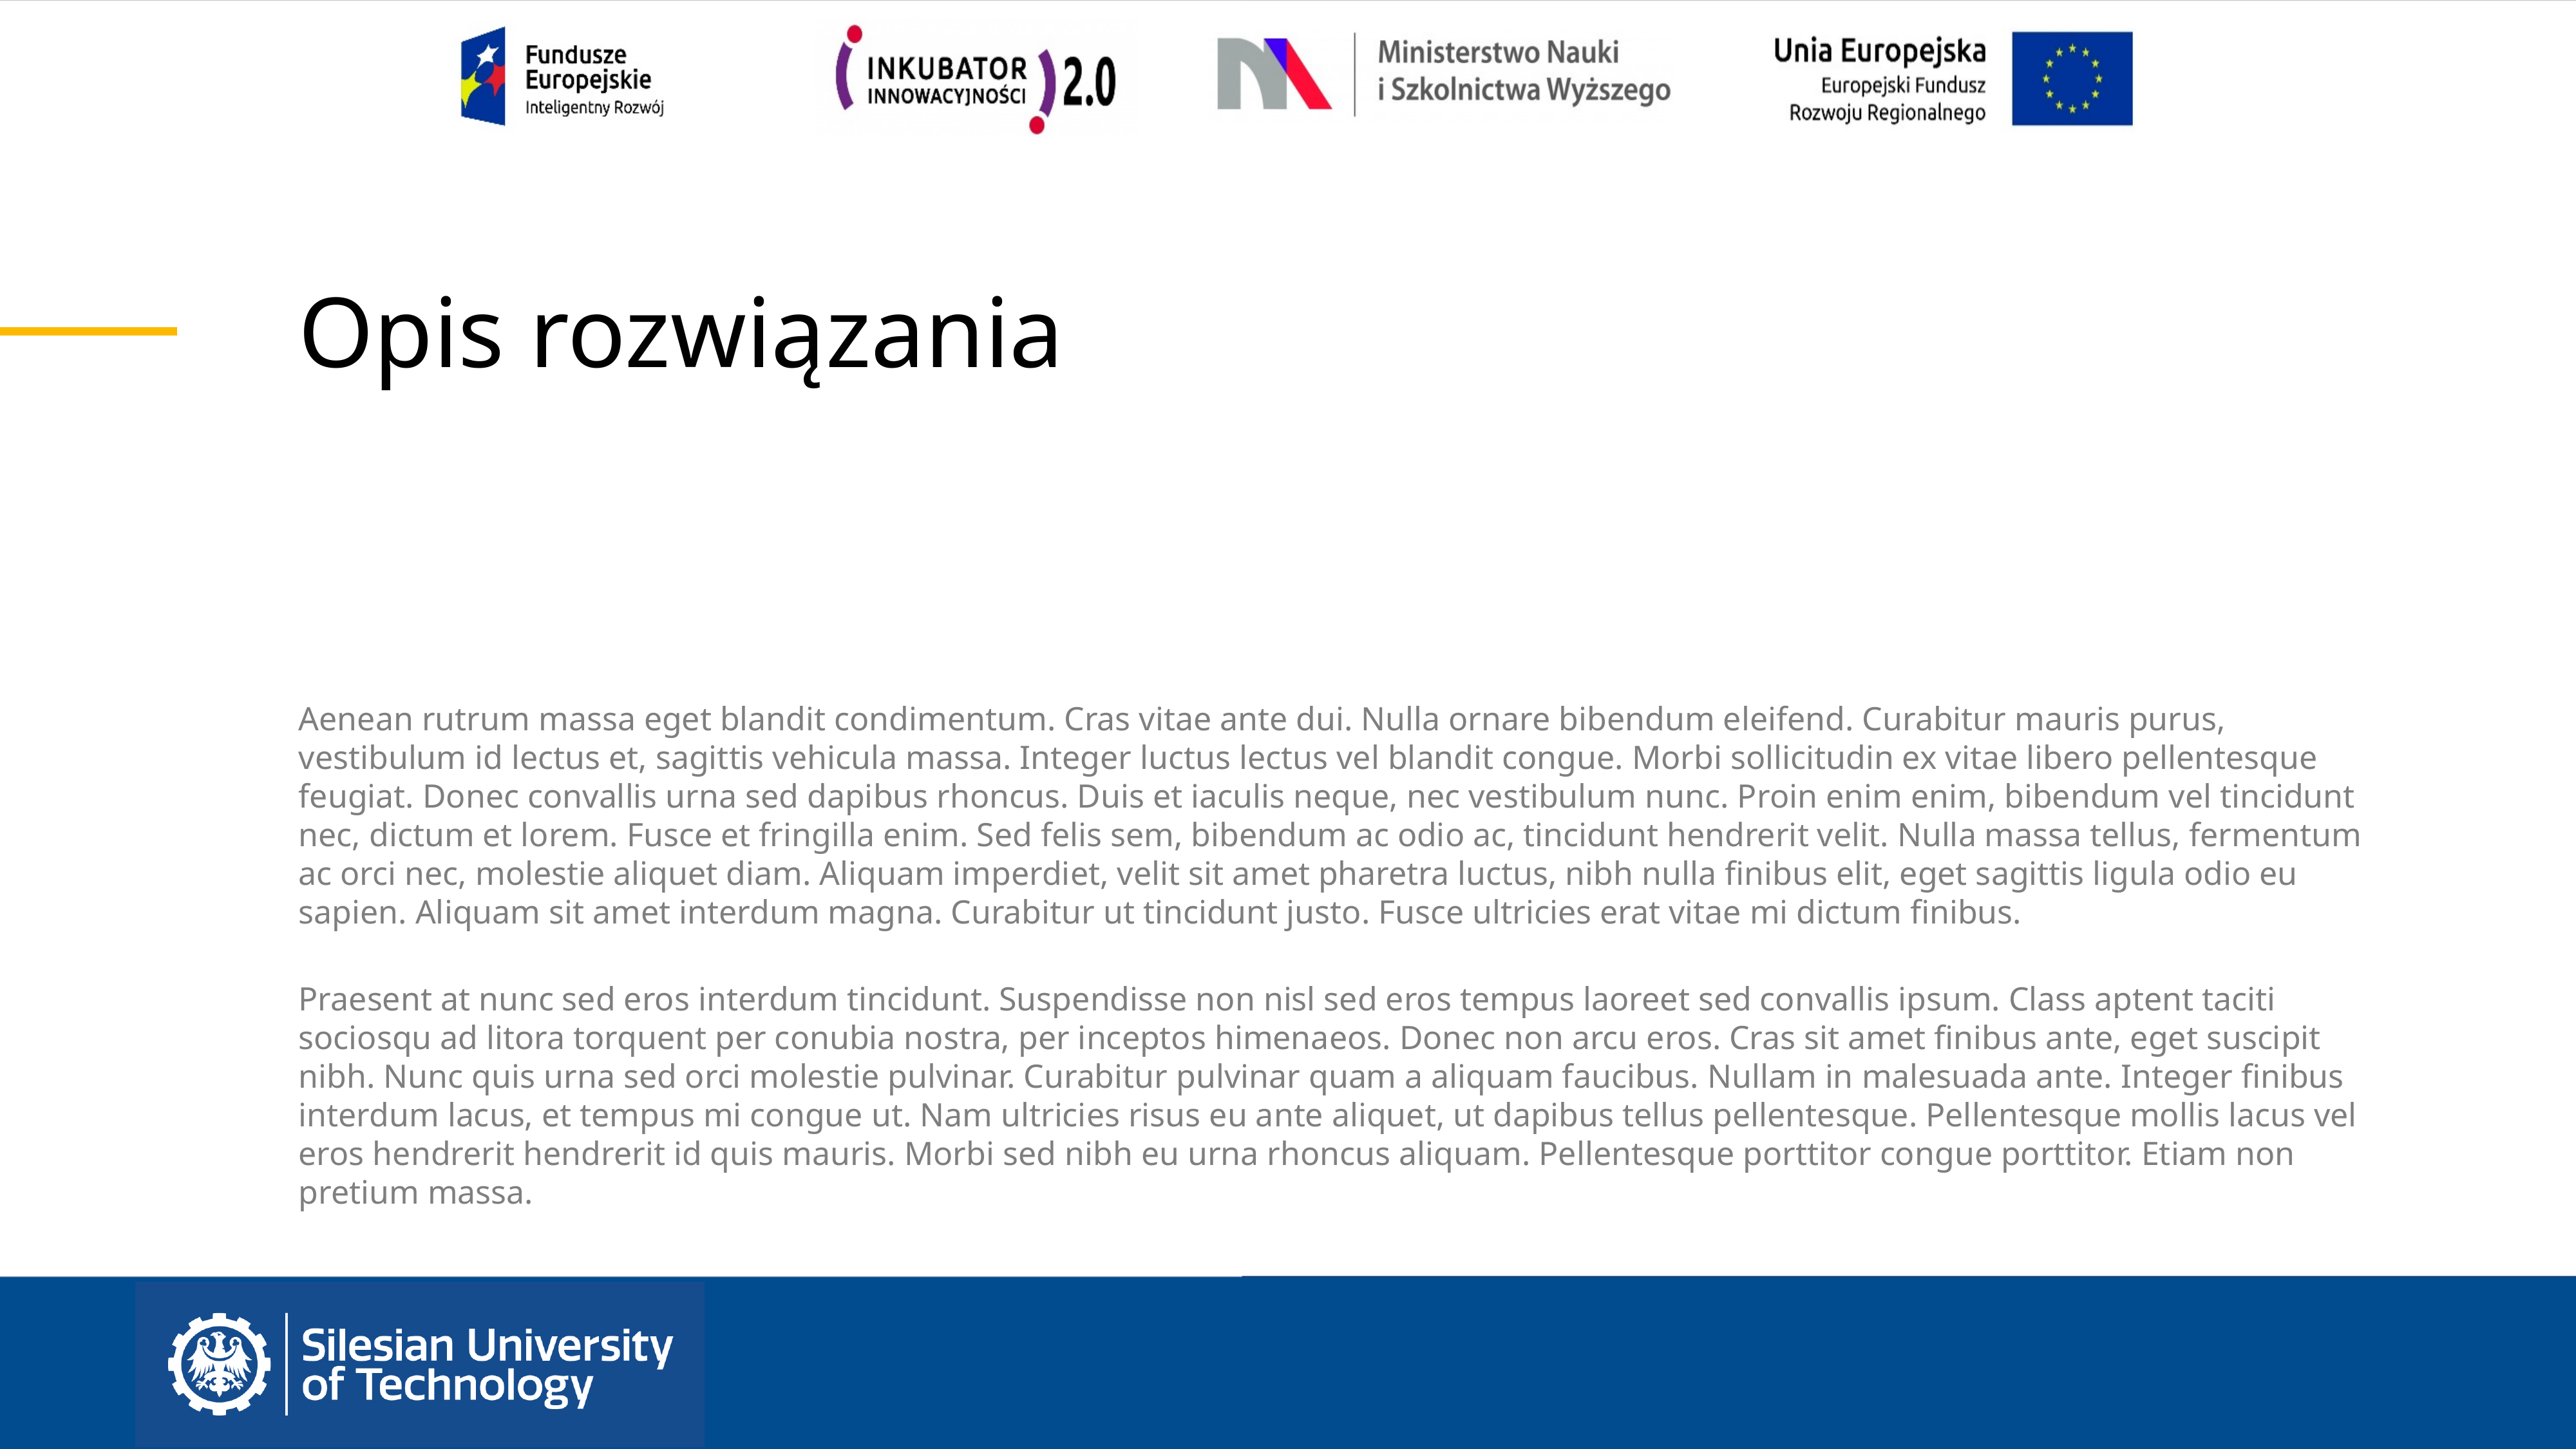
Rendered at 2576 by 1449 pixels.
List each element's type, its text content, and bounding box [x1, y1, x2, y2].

text_box Opis rozwiązania [298, 270, 1132, 387]
text_box Aenean rutrum massa eget blandit condimentum. Cras vitae ante dui. Nulla ornare bibendum eleifend. Curabitur mauris purus, vestibulum id lectus et, sagittis vehicula massa. Integer luctus lectus vel blandit congue. Morbi sollicitudin ex vitae libero pellentesque feugiat. Donec convallis urna sed dapibus rhoncus. Duis et iaculis neque, nec vestibulum nunc. Proin enim enim, bibendum vel tincidunt nec, dictum et lorem. Fusce et fringilla enim. Sed felis sem, bibendum ac odio ac, tincidunt hendrerit velit. Nulla massa tellus, fermentum ac orci nec, molestie aliquet diam. Aliquam imperdiet, velit sit amet pharetra luctus, nibh nulla finibus elit, eget sagittis ligula odio eu sapien. Aliquam sit amet interdum magna. Curabitur ut tincidunt justo. Fusce ultricies erat vitae mi dictum finibus. Praesent at nunc sed eros interdum tincidunt. Suspendisse non nisl sed eros tempus laoreet sed convallis ipsum. Class aptent taciti sociosqu ad litora torquent per conubia nostra, per inceptos himenaeos. Donec non arcu eros. Cras sit amet finibus ante, eget suscipit nibh. Nunc quis urna sed orci molestie pulvinar. Curabitur pulvinar quam a aliquam faucibus. Nullam in malesuada ante. Integer finibus interdum lacus, et tempus mi congue ut. Nam ultricies risus eu ante aliquet, ut dapibus tellus pellentesque. Pellentesque mollis lacus vel eros hendrerit hendrerit id quis mauris. Morbi sed nibh eu urna rhoncus aliquam. Pellentesque porttitor congue porttitor. Etiam non pretium massa. [298, 698, 2399, 1211]
picture [0, 0, 2576, 1449]
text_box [439, 19, 2141, 137]
